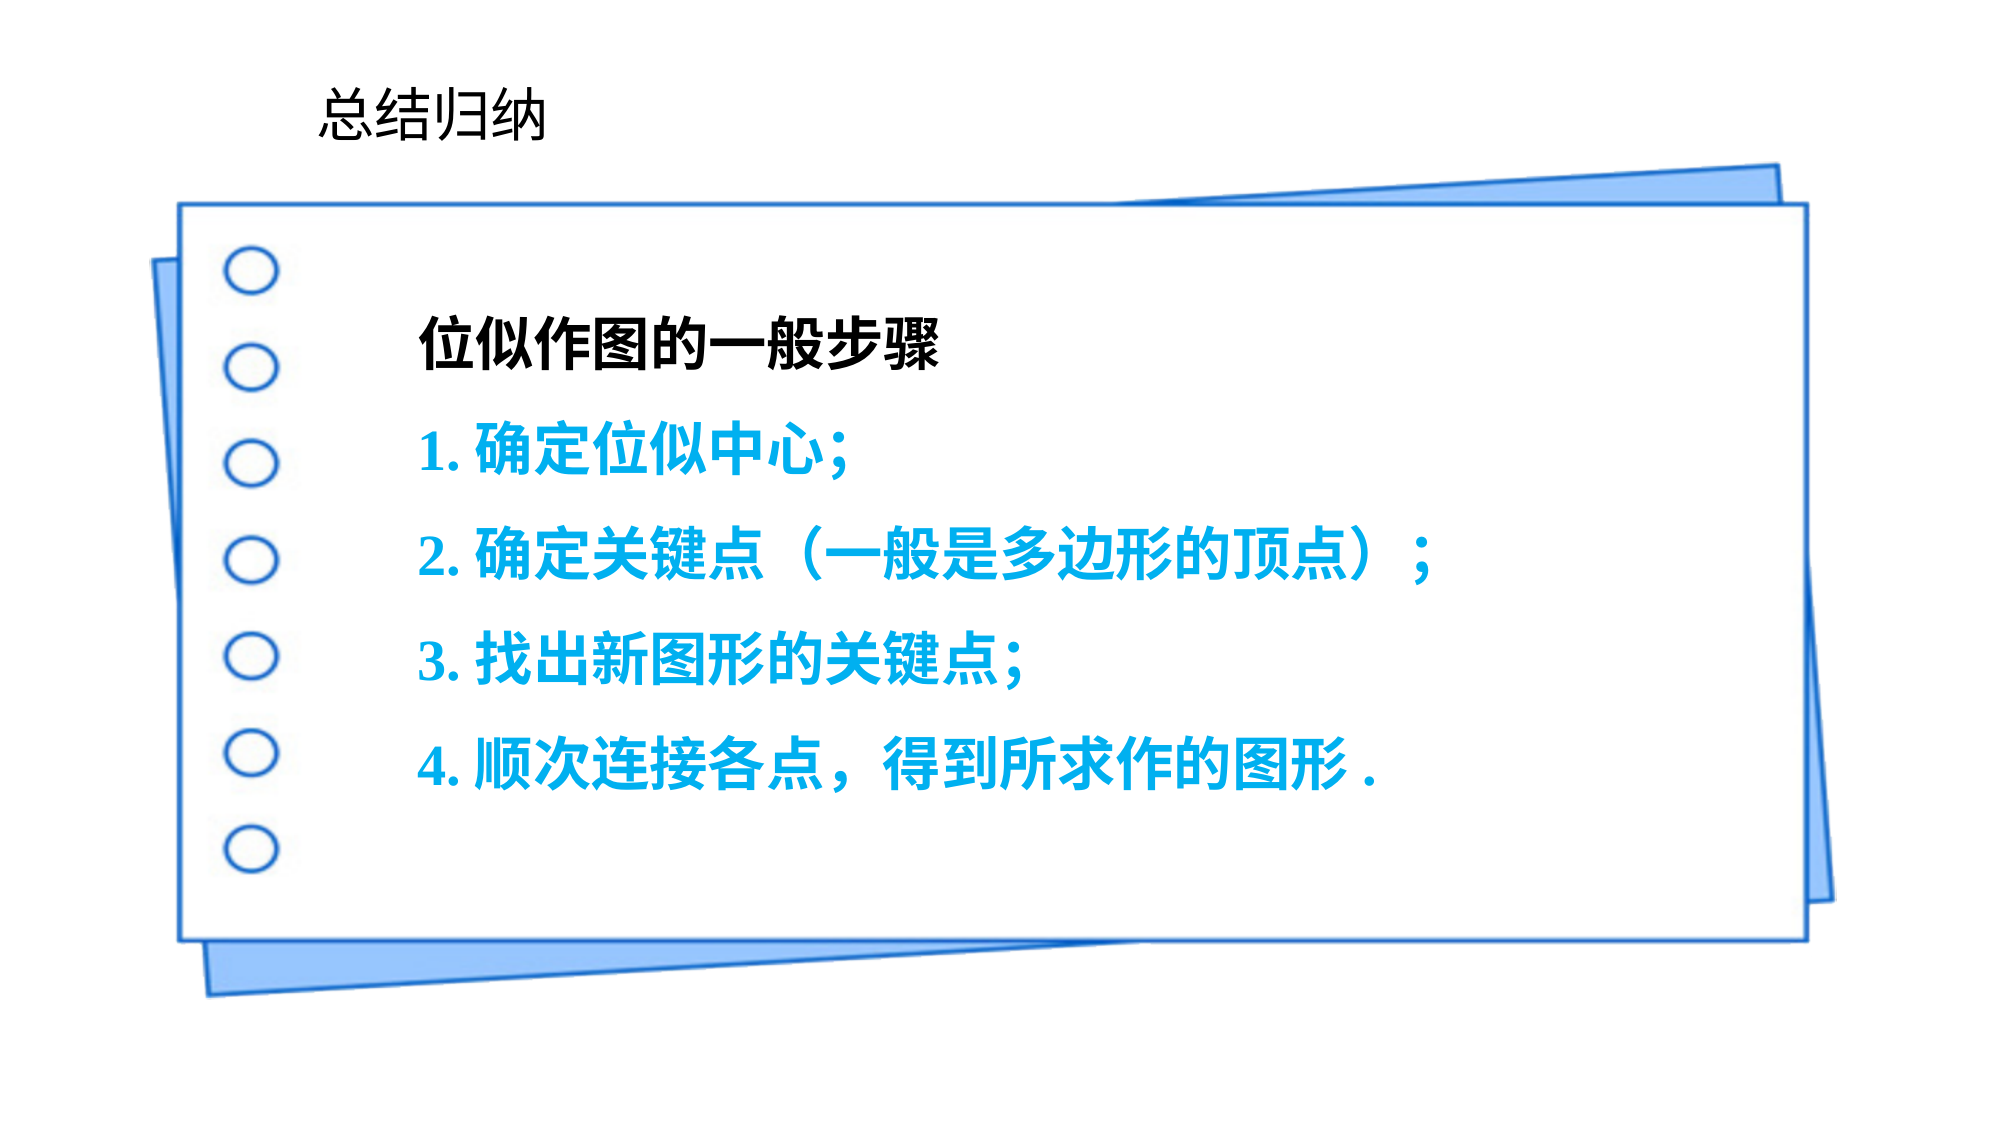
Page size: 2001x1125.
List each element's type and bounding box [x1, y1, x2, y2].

text_box [110, 70, 1884, 1043]
